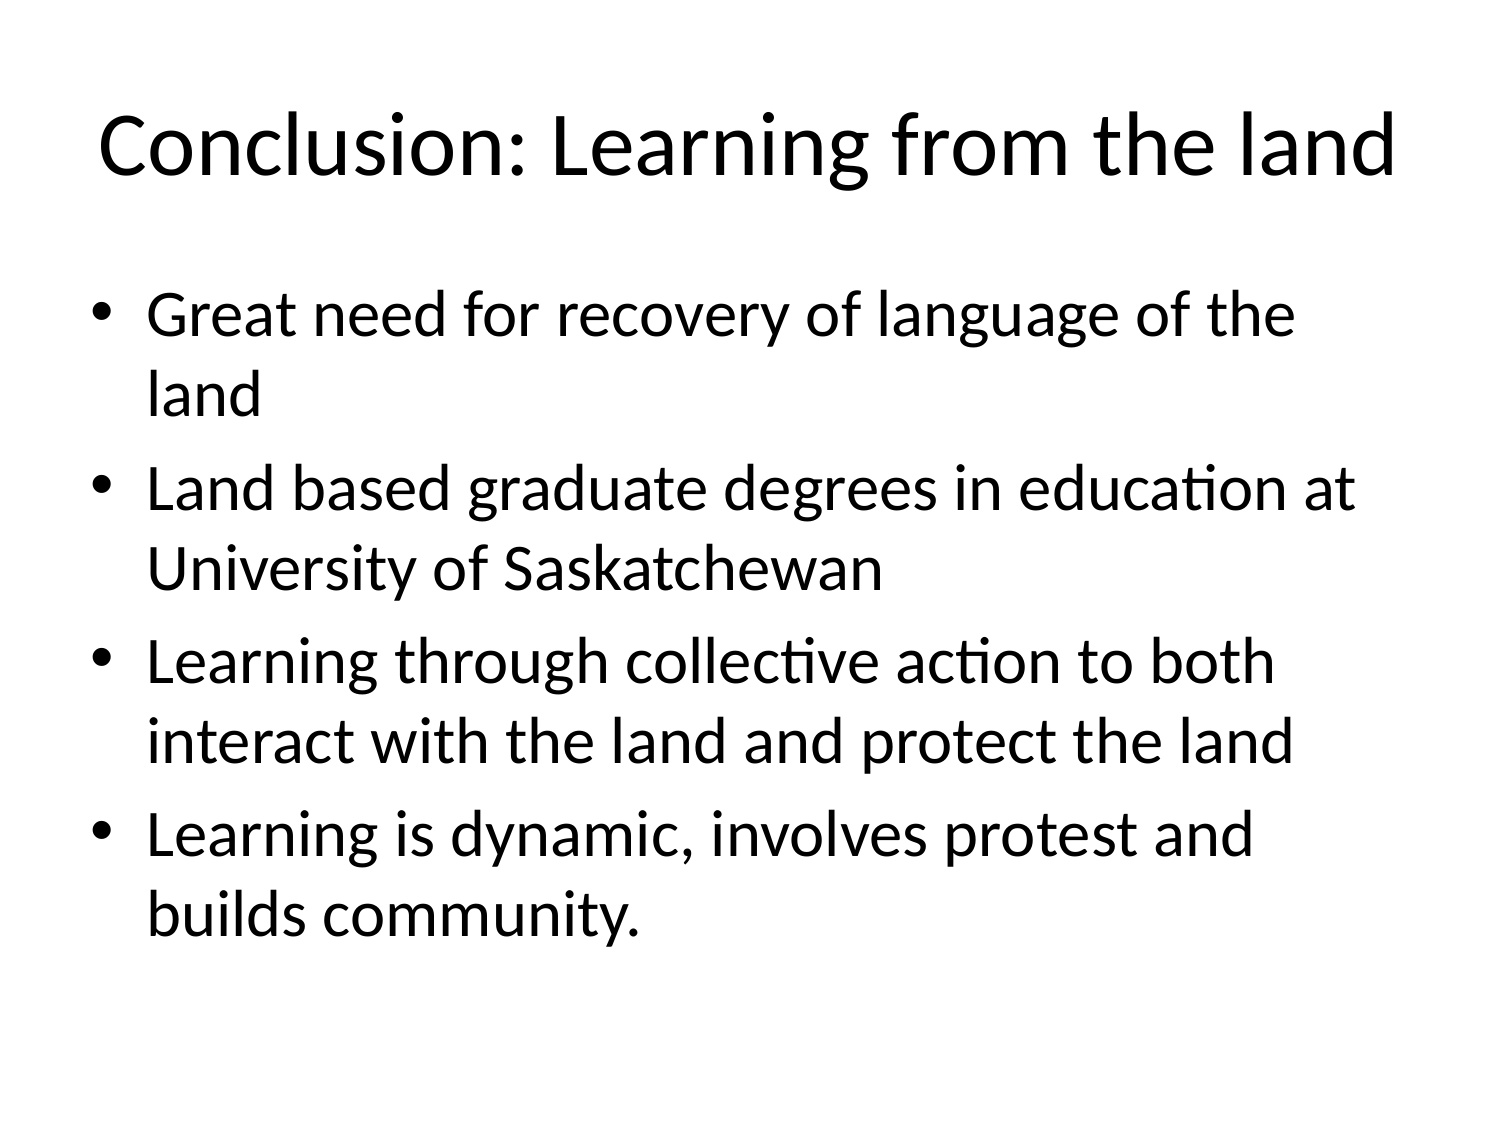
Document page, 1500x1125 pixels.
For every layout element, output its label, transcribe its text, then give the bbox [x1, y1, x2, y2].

title Conclusion: Learning from the land [75, 45, 1425, 233]
list Great need for recovery of language of the land Land based graduate degrees in education at University of Saskatchewan Learning through collective action to both interact with the land and protect the land Learning is dynamic, involves protest and builds community. [75, 262, 1425, 1005]
